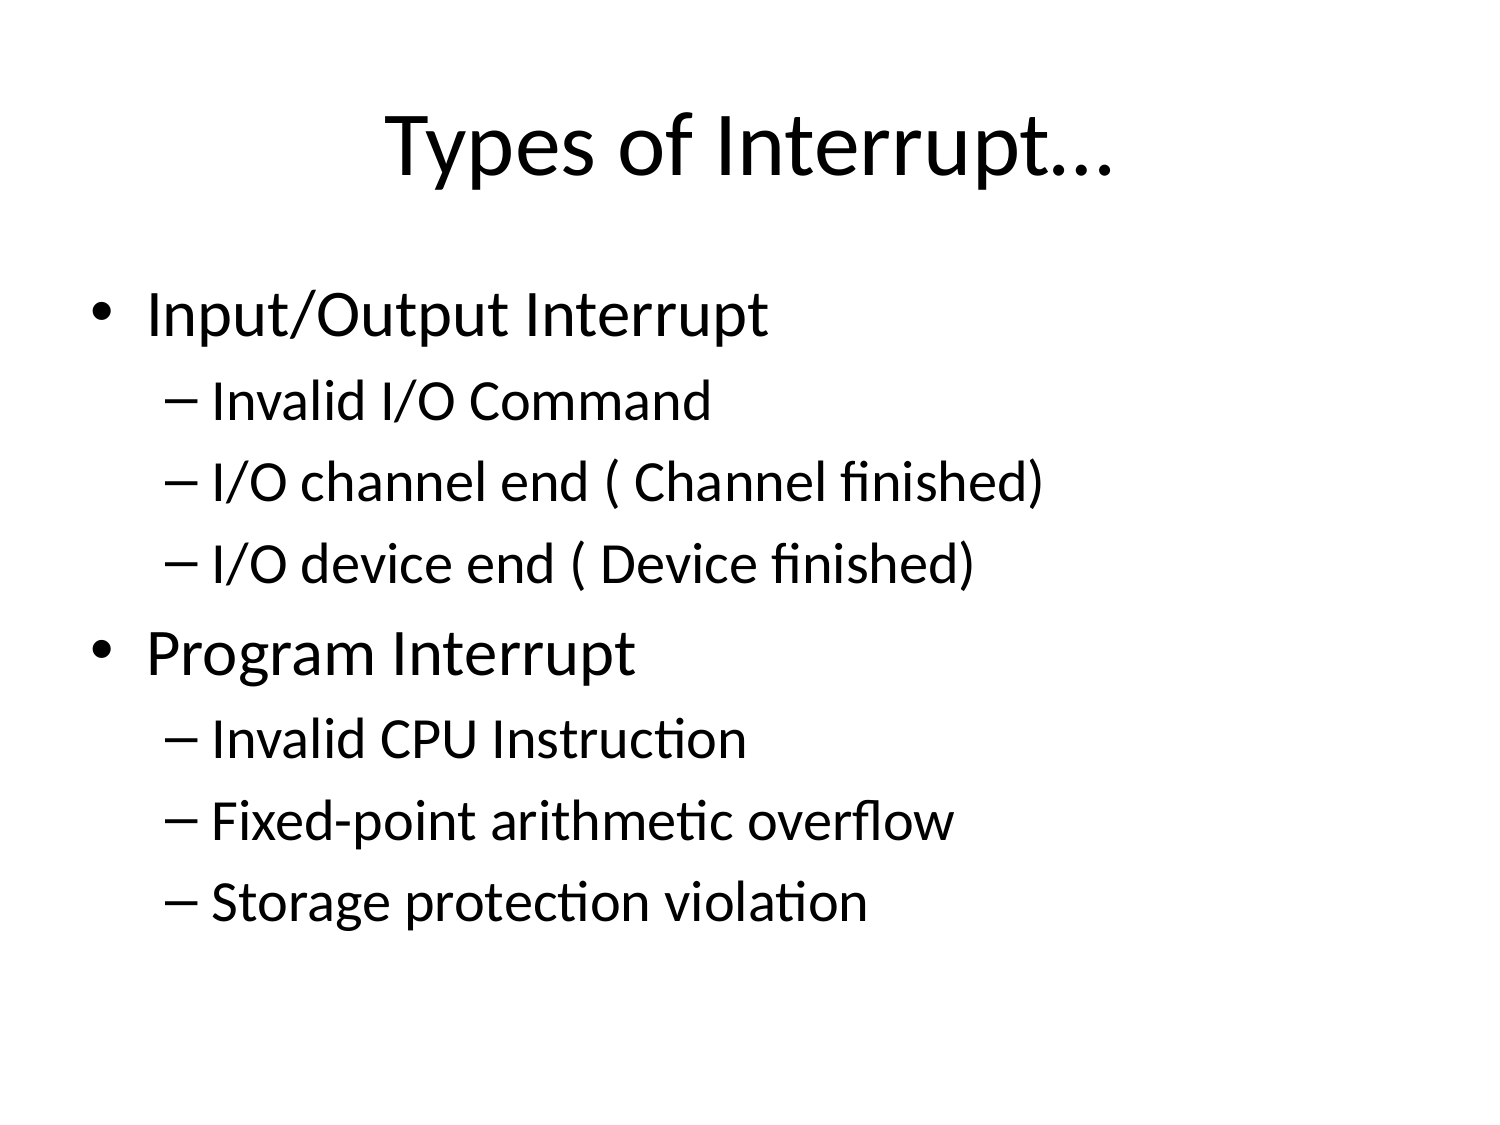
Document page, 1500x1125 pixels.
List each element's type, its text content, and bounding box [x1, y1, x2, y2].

title Types of Interrupt… [75, 45, 1425, 233]
list Input/Output Interrupt Invalid I/O Command I/O channel end ( Channel finished) I/O device end ( Device finished) Program Interrupt Invalid CPU Instruction Fixed-point arithmetic overflow Storage protection violation [75, 262, 1425, 1005]
